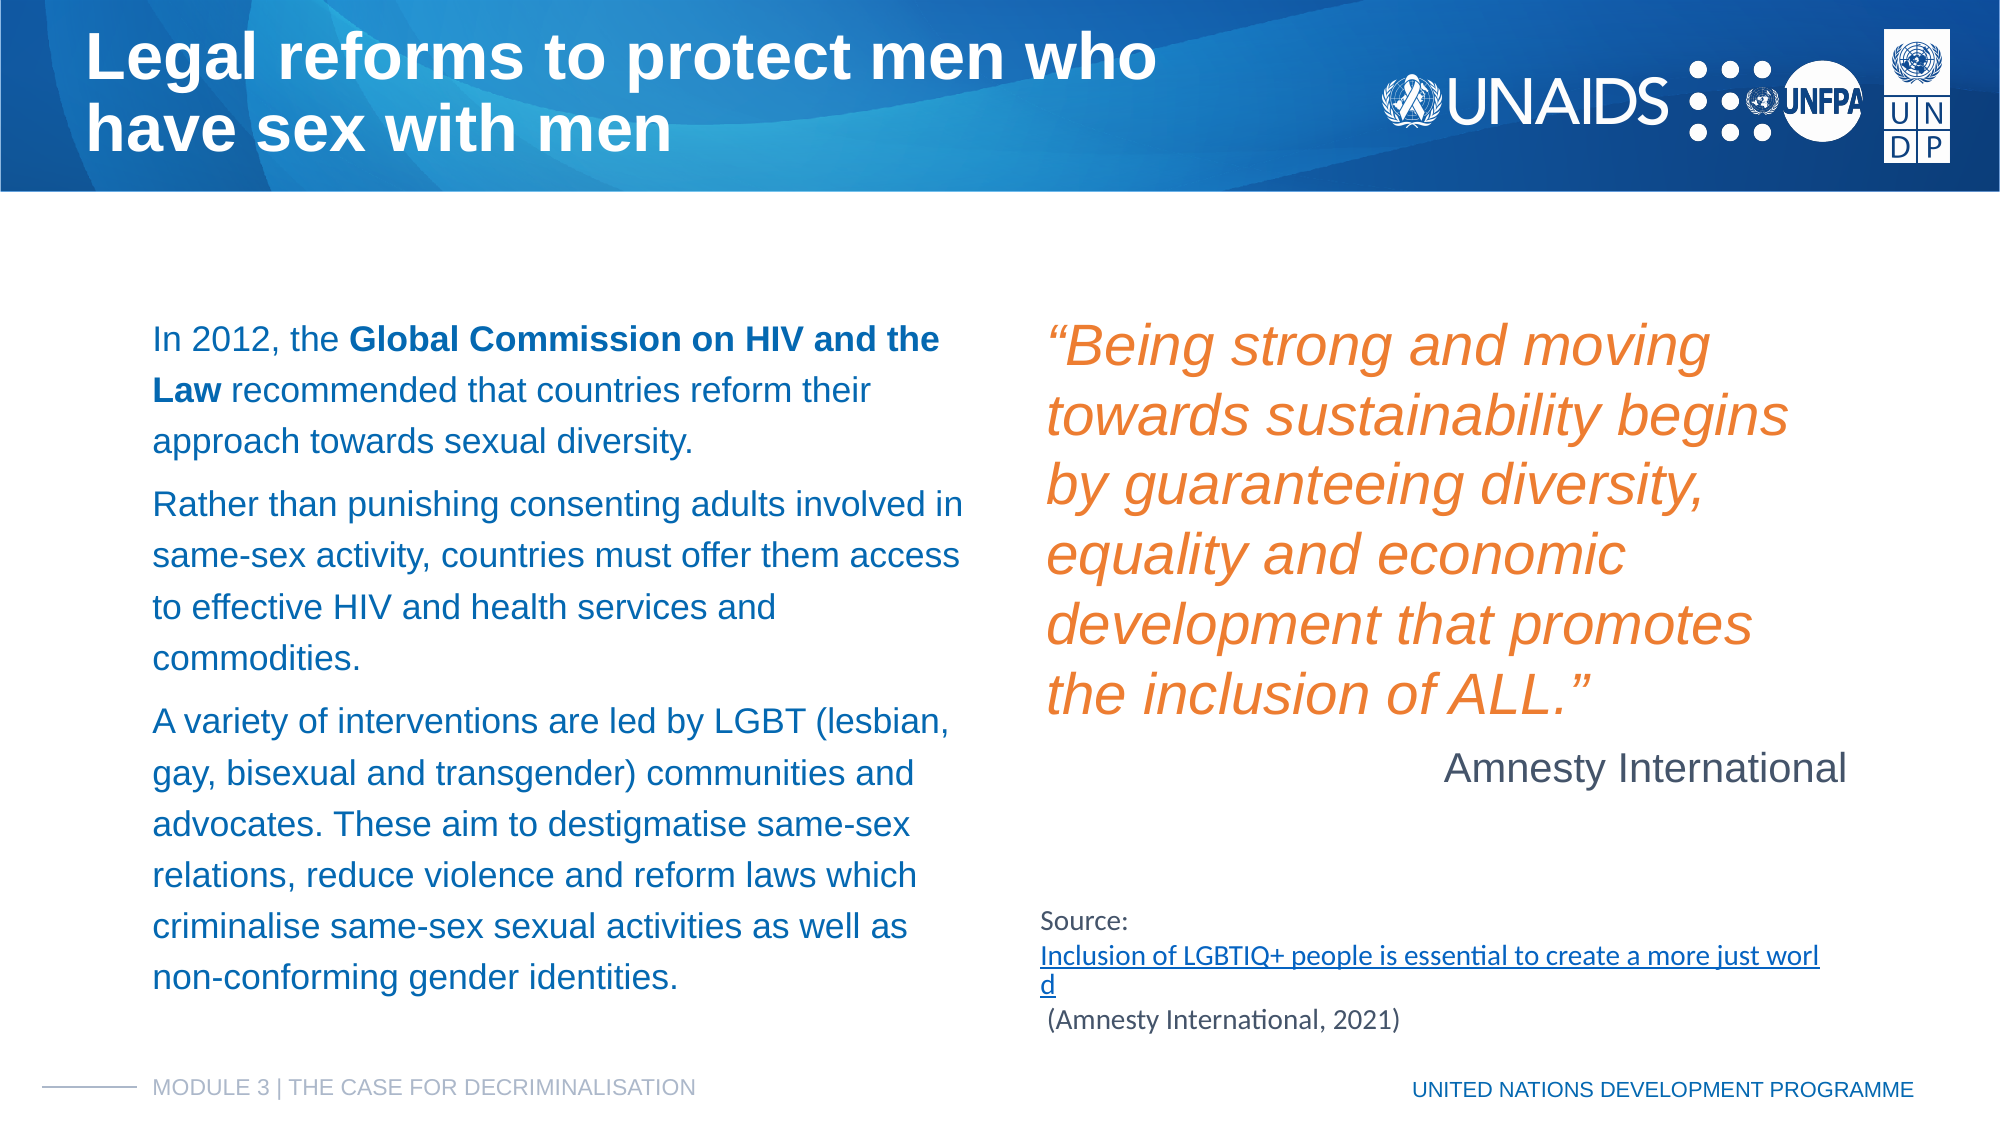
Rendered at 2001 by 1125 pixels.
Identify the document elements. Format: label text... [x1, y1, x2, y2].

text_box MODULE 3 | THE CASE FOR DECRIMINALISATION [137, 1065, 1165, 1108]
text_box Source: Inclusion of LGBTIQ+ people is essential to create a more just world (Amnesty International, 2021) [1025, 886, 1850, 1021]
title Legal reforms to protect men who have sex with men [70, 40, 1796, 174]
list “Being strong and moving towards sustainability begins by guaranteeing diversity, equality and economic development that promotes the inclusion of ALL.” Amnesty International [1012, 299, 1863, 1014]
picture [0, 0, 2000, 192]
list In 2012, the Global Commission on HIV and the Law recommended that countries reform their approach towards sexual diversity. Rather than punishing consenting adults involved in same-sex activity, countries must offer them access to effective HIV and health services and commodities. A variety of interventions are led by LGBT (lesbian, gay, bisexual and transgender) communities and advocates. These aim to destigmatise same-sex relations, reduce violence and reform laws which criminalise same-sex sexual activities as well as non-conforming gender identities. [137, 299, 988, 1014]
